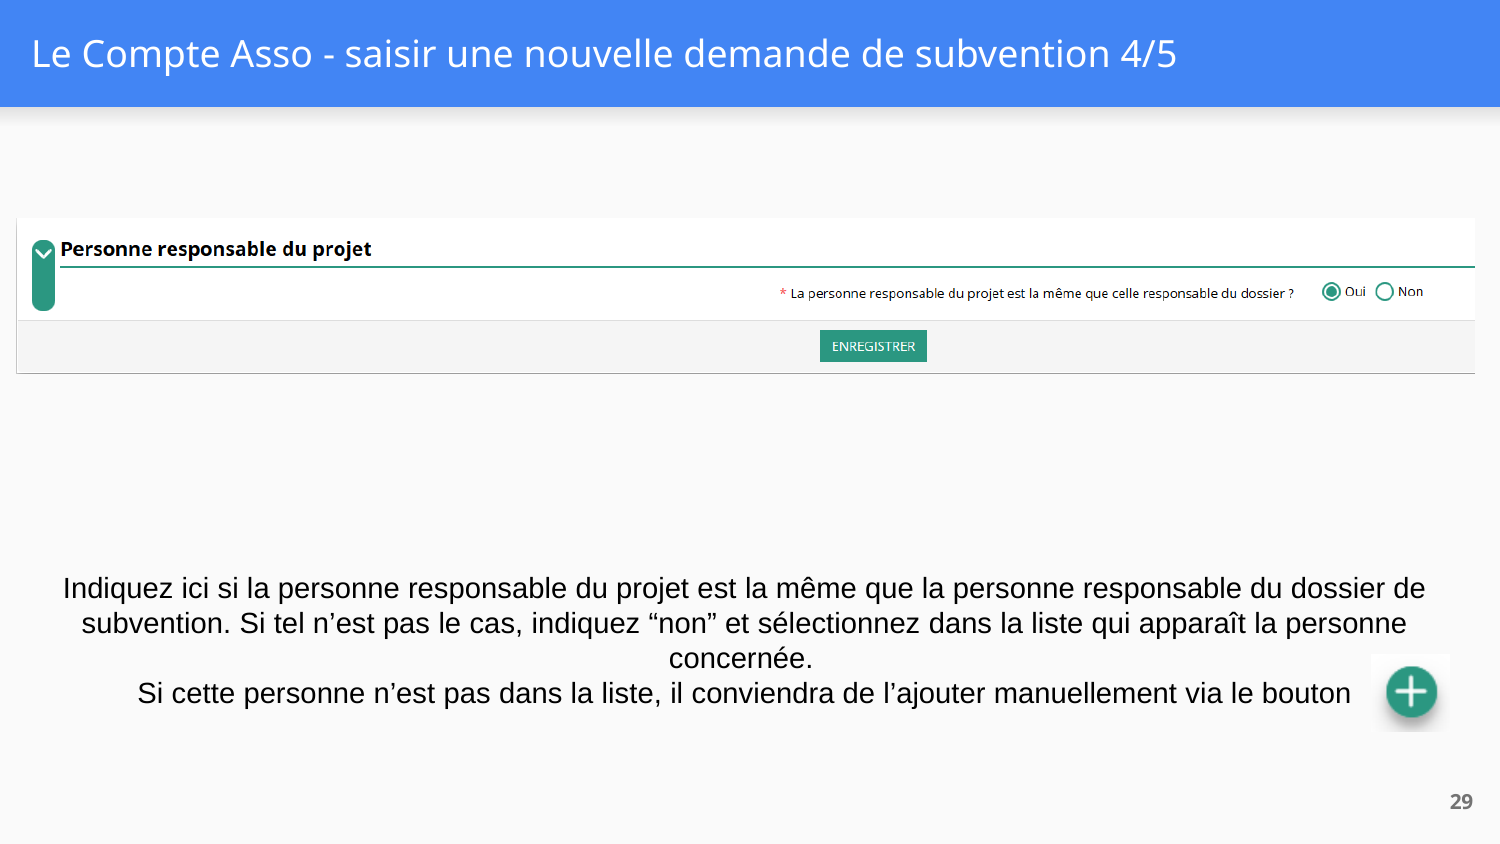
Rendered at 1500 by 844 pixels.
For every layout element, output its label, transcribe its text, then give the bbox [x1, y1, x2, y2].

picture [15, 218, 1476, 374]
picture [1370, 654, 1450, 732]
title Le Compte Asso - saisir une nouvelle demande de subvention 4/5 [16, 2, 1464, 102]
slide_number 29 [1398, 770, 1489, 835]
text_box Indiquez ici si la personne responsable du projet est la même que la personne responsable du dossier de subvention. Si tel n’est pas le cas, indiquez “non” et sélectionnez dans la liste qui apparaît la personne concernée. Si cette personne n’est pas dans la liste, il conviendra de l’ajouter manuellement via le bouton [16, 554, 1475, 804]
